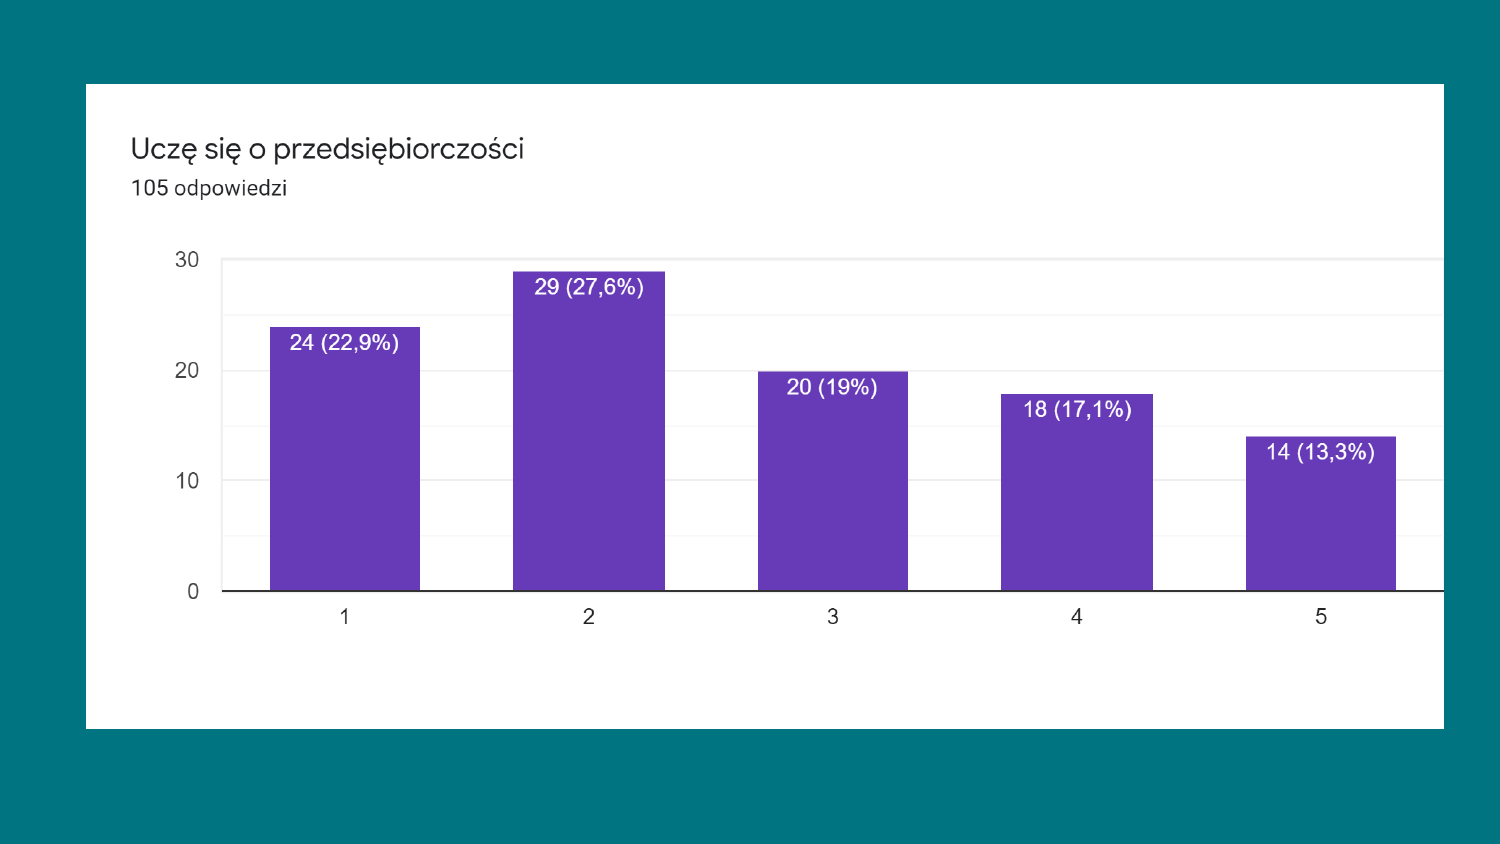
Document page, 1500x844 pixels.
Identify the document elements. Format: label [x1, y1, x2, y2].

picture [86, 84, 1444, 730]
